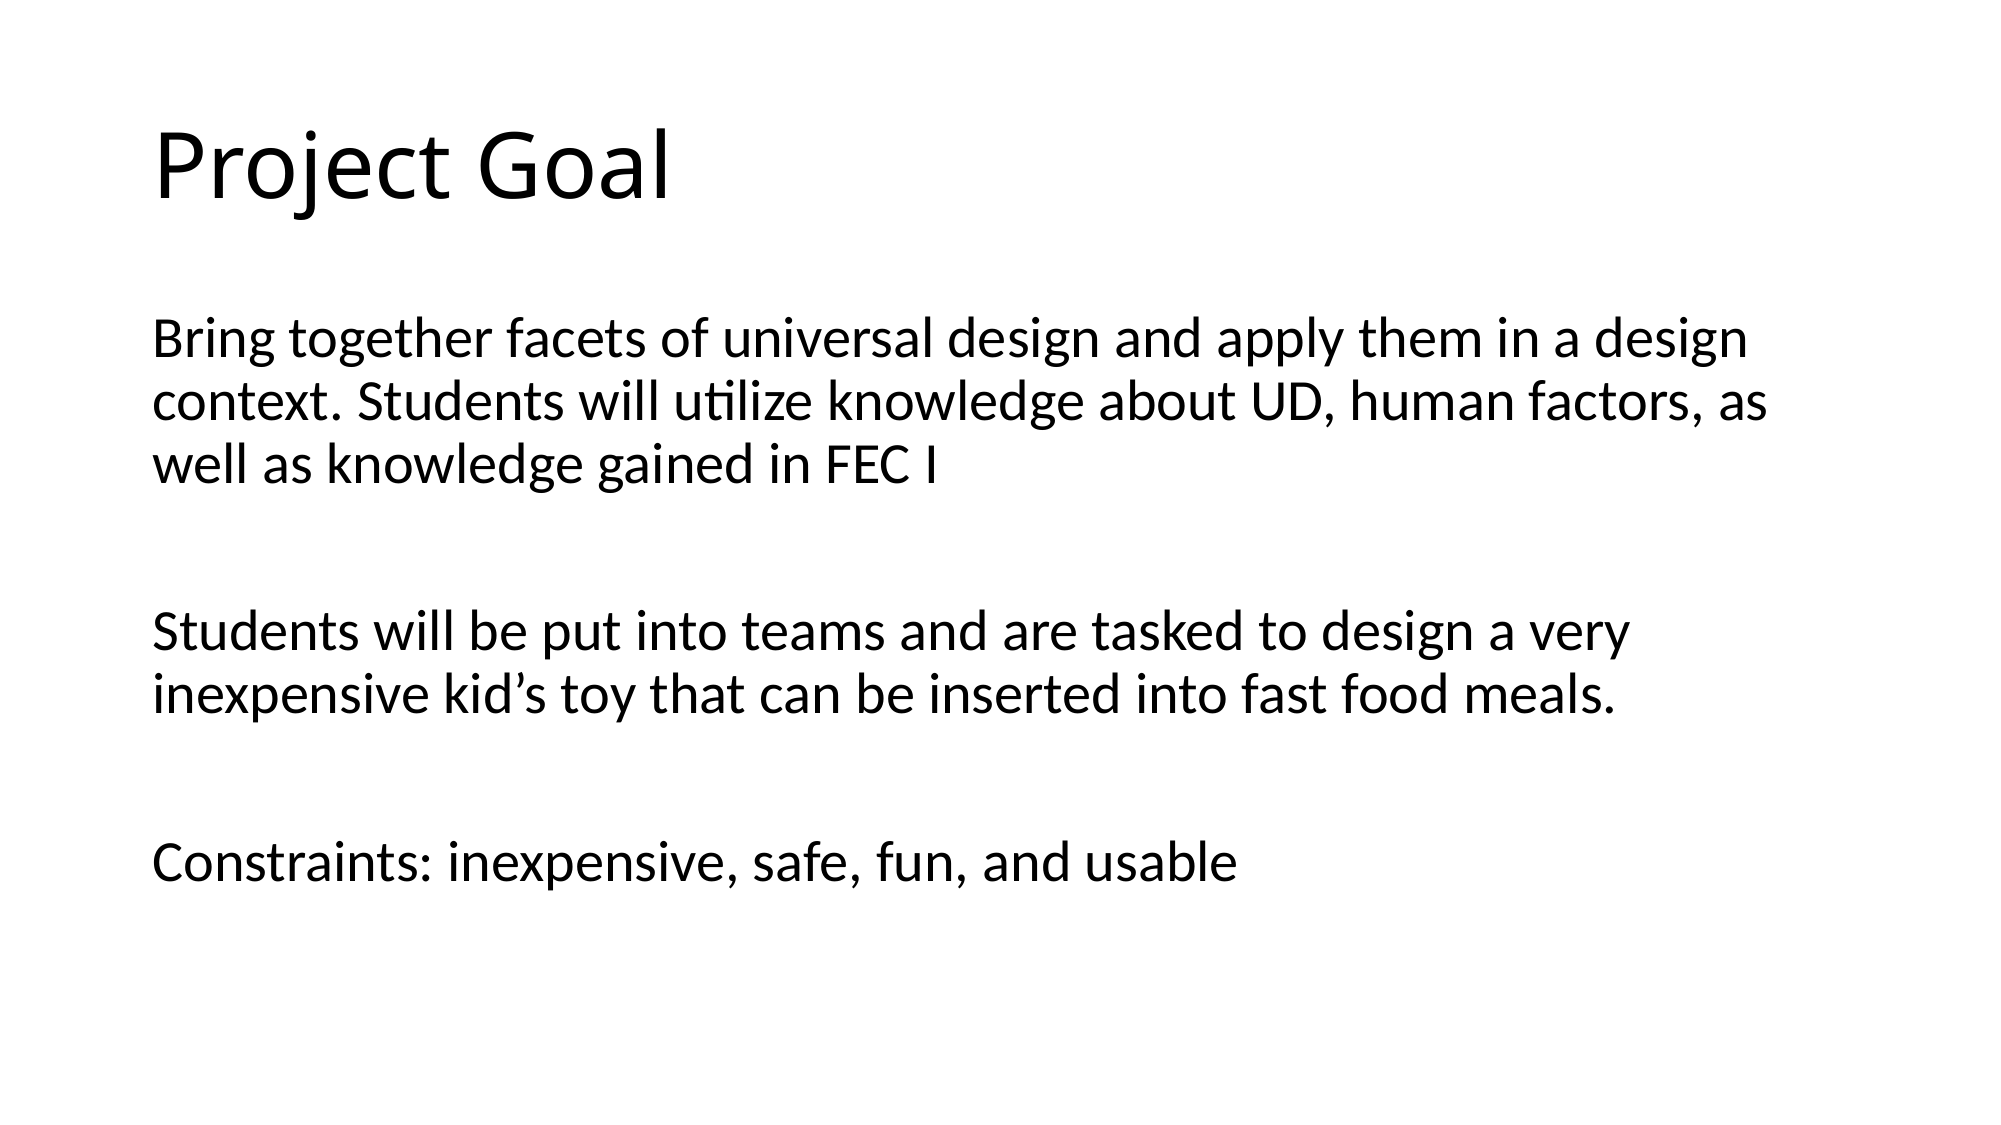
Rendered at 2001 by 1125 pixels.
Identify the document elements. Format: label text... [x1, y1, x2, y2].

title Project Goal [137, 59, 1863, 278]
list Bring together facets of universal design and apply them in a design context. Students will utilize knowledge about UD, human factors, as well as knowledge gained in FEC I Students will be put into teams and are tasked to design a very inexpensive kid’s toy that can be inserted into fast food meals. Constraints: inexpensive, safe, fun, and usable [137, 299, 1863, 1014]
